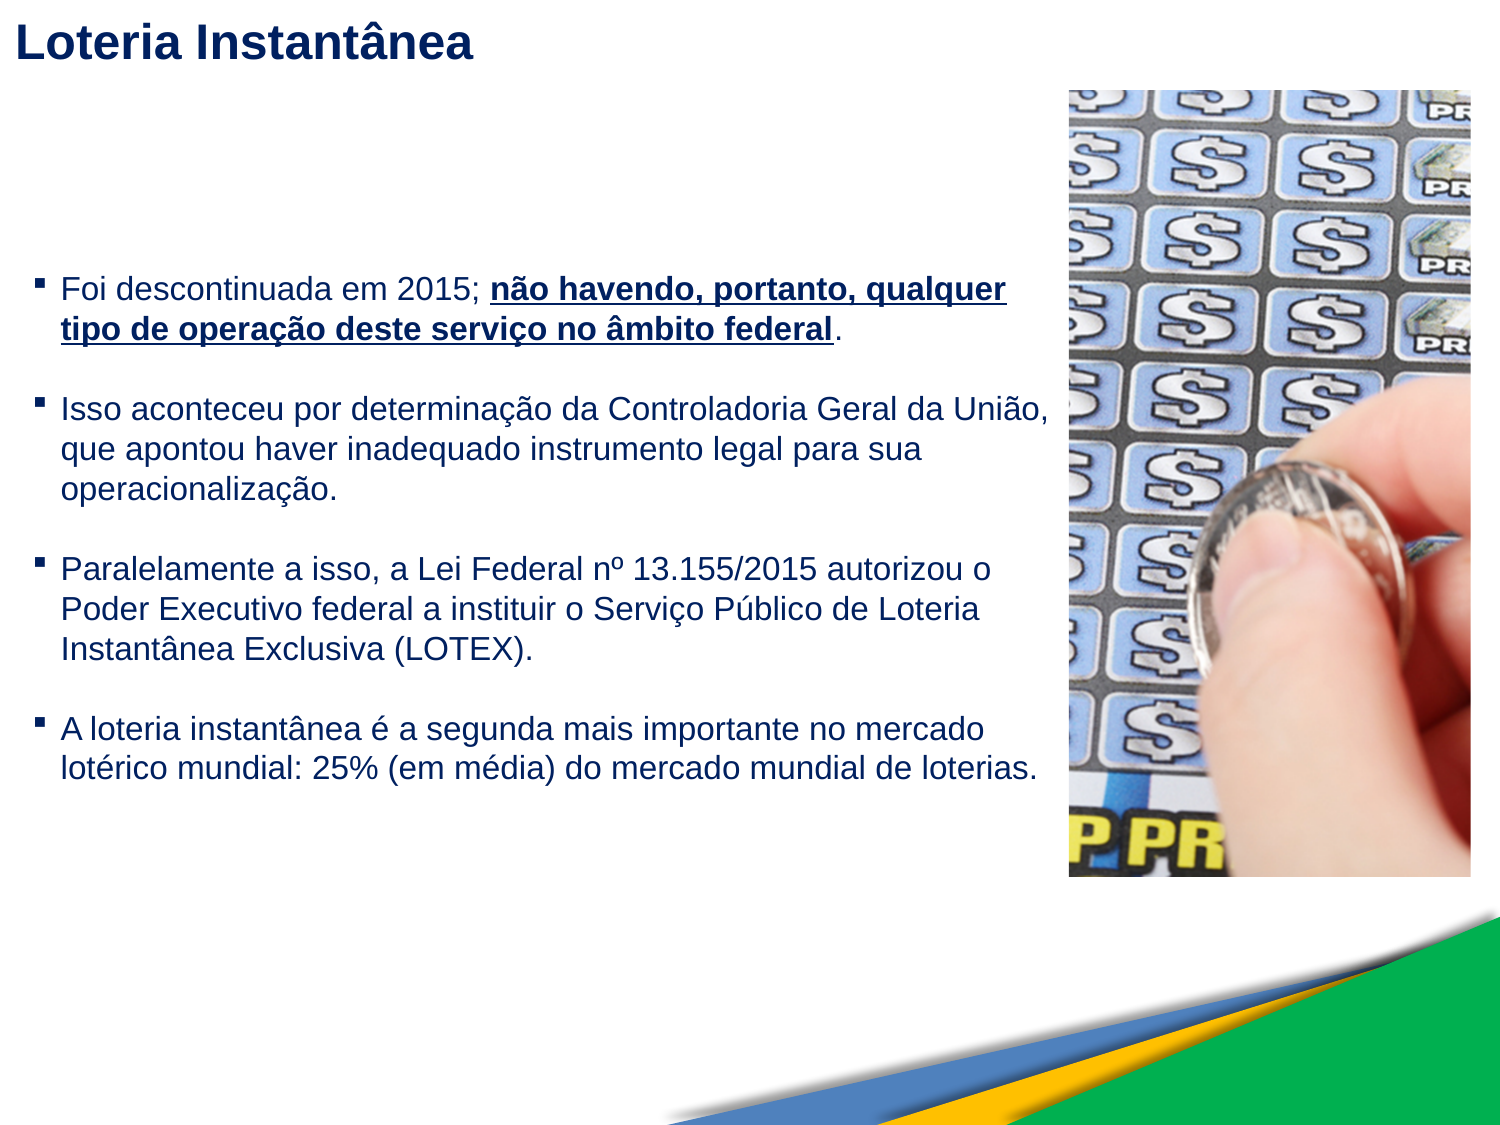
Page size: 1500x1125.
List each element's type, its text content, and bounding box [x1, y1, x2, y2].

picture [1068, 89, 1471, 878]
text_box Loteria Instantânea [0, 0, 1408, 80]
text_box Foi descontinuada em 2015; não havendo, portanto, qualquer tipo de operação deste serviço no âmbito federal. Isso aconteceu por determinação da Controladoria Geral da União, que apontou haver inadequado instrumento legal para sua operacionalização. Paralelamente a isso, a Lei Federal nº 13.155/2015 autorizou o Poder Executivo federal a instituir o Serviço Público de Loteria Instantânea Exclusiva (LOTEX). A loteria instantânea é a segunda mais importante no mercado lotérico mundial: 25% (em média) do mercado mundial de loterias. [17, 113, 1069, 941]
